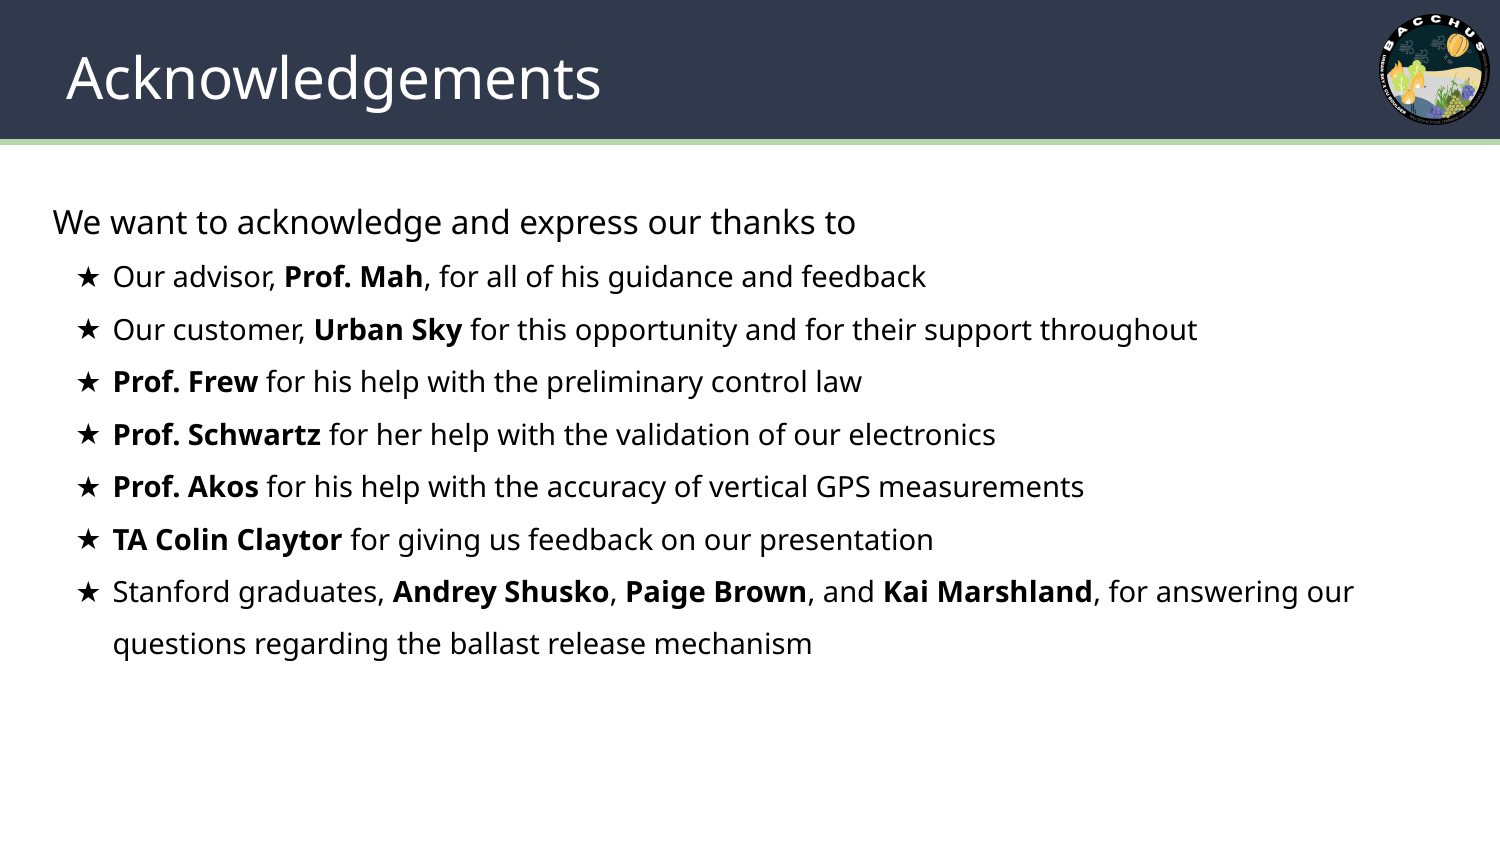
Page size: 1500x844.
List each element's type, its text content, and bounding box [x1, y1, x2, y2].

text_box We want to acknowledge and express our thanks to Our advisor, Prof. Mah, for all of his guidance and feedback Our customer, Urban Sky for this opportunity and for their support throughout Prof. Frew for his help with the preliminary control law Prof. Schwartz for her help with the validation of our electronics Prof. Akos for his help with the accuracy of vertical GPS measurements TA Colin Claytor for giving us feedback on our presentation Stanford graduates, Andrey Shusko, Paige Brown, and Kai Marshland, for answering our questions regarding the ballast release mechanism [37, 166, 1463, 676]
title Acknowledgements [51, 26, 1449, 129]
picture [1379, 14, 1490, 125]
